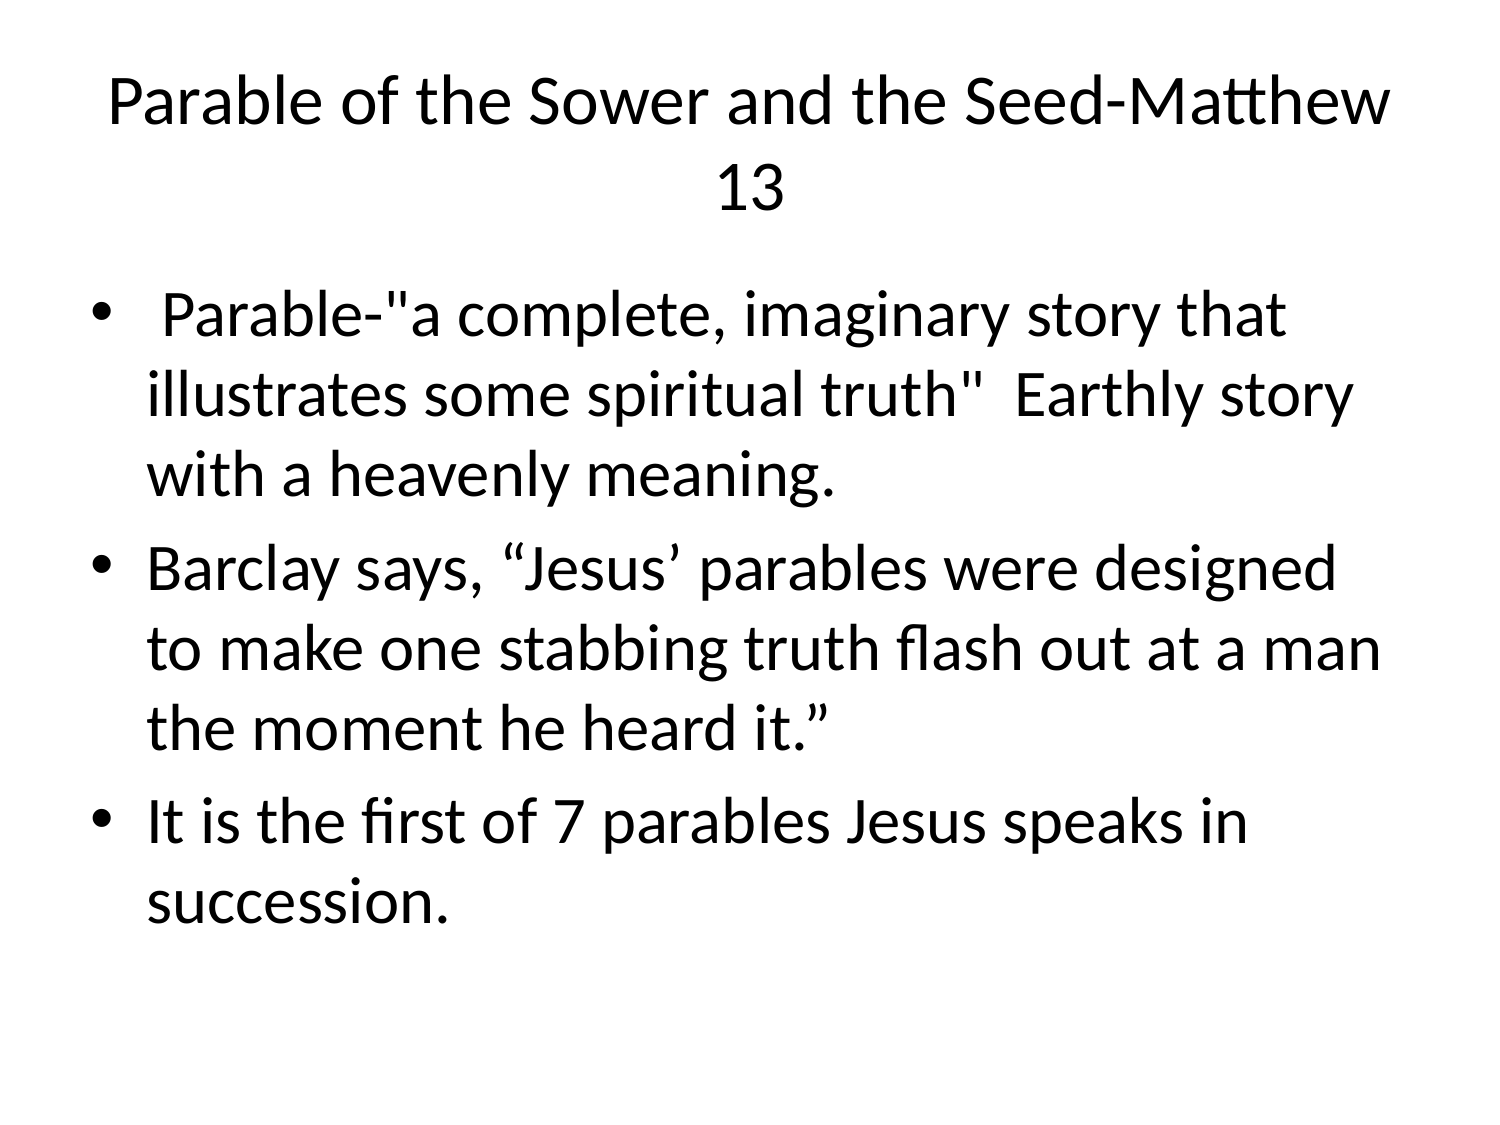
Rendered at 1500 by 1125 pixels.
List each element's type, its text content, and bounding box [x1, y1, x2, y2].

list Parable-"a complete, imaginary story that illustrates some spiritual truth" Earthly story with a heavenly meaning. Barclay says, “Jesus’ parables were designed to make one stabbing truth flash out at a man the moment he heard it.” It is the first of 7 parables Jesus speaks in succession. [75, 262, 1425, 1005]
title Parable of the Sower and the Seed-Matthew 13 [75, 45, 1425, 233]
